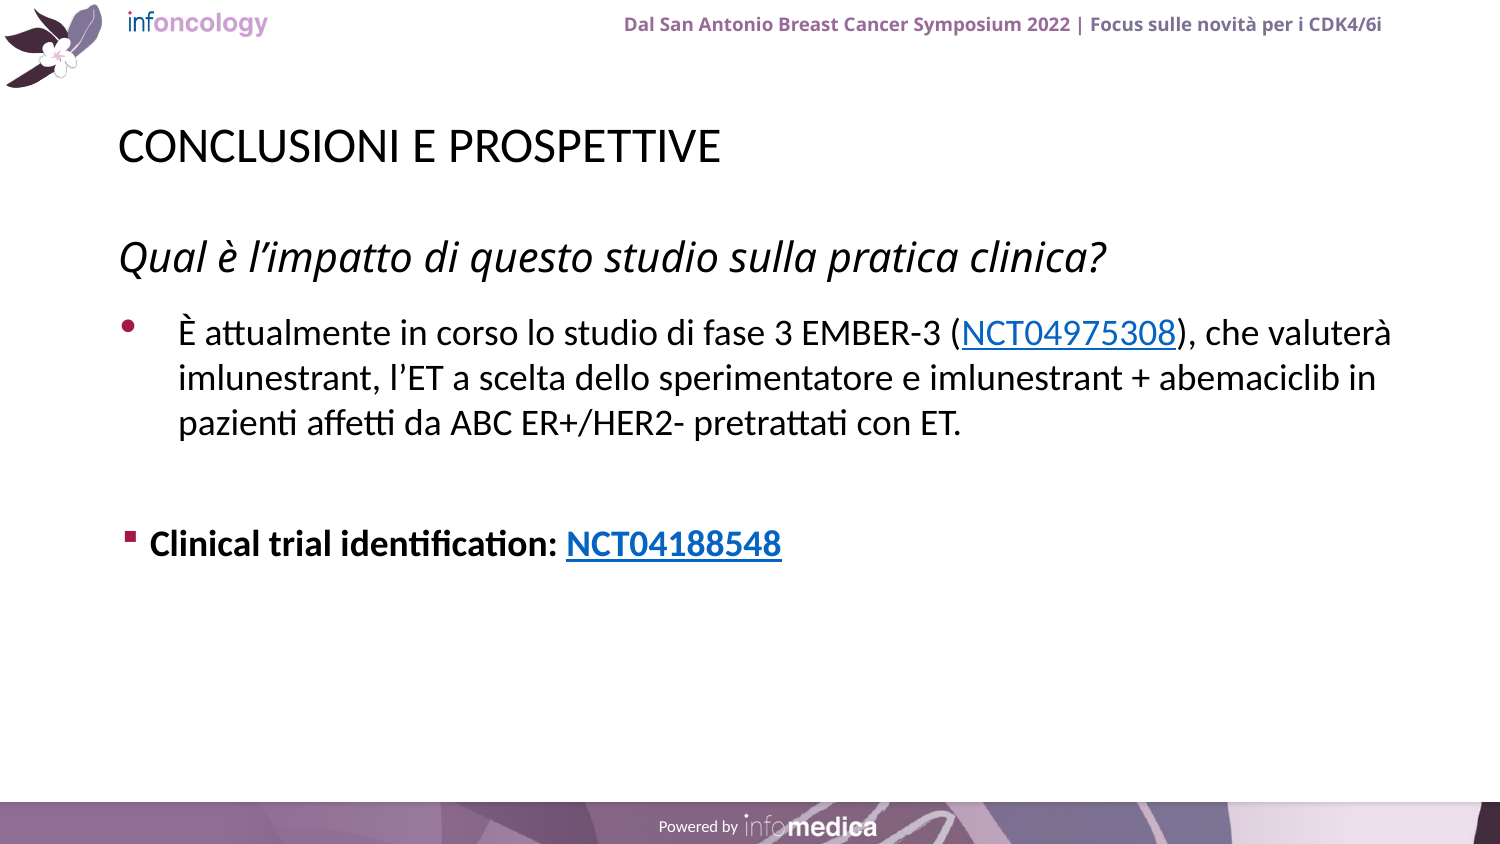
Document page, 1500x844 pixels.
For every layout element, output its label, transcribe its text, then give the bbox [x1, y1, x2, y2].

picture [0, 802, 1500, 844]
picture [1, 1, 107, 89]
list È attualmente in corso lo studio di fase 3 EMBER-3 (NCT04975308), che valuterà imlunestrant, l’ET a scelta dello sperimentatore e imlunestrant + abemaciclib in pazienti affetti da ABC ER+/HER2- pretrattati con ET. Clinical trial identiﬁcation: NCT04188548 [106, 300, 1435, 793]
title CONCLUSIONI E PROSPETTIVE [103, 83, 1397, 208]
picture [124, 9, 272, 38]
